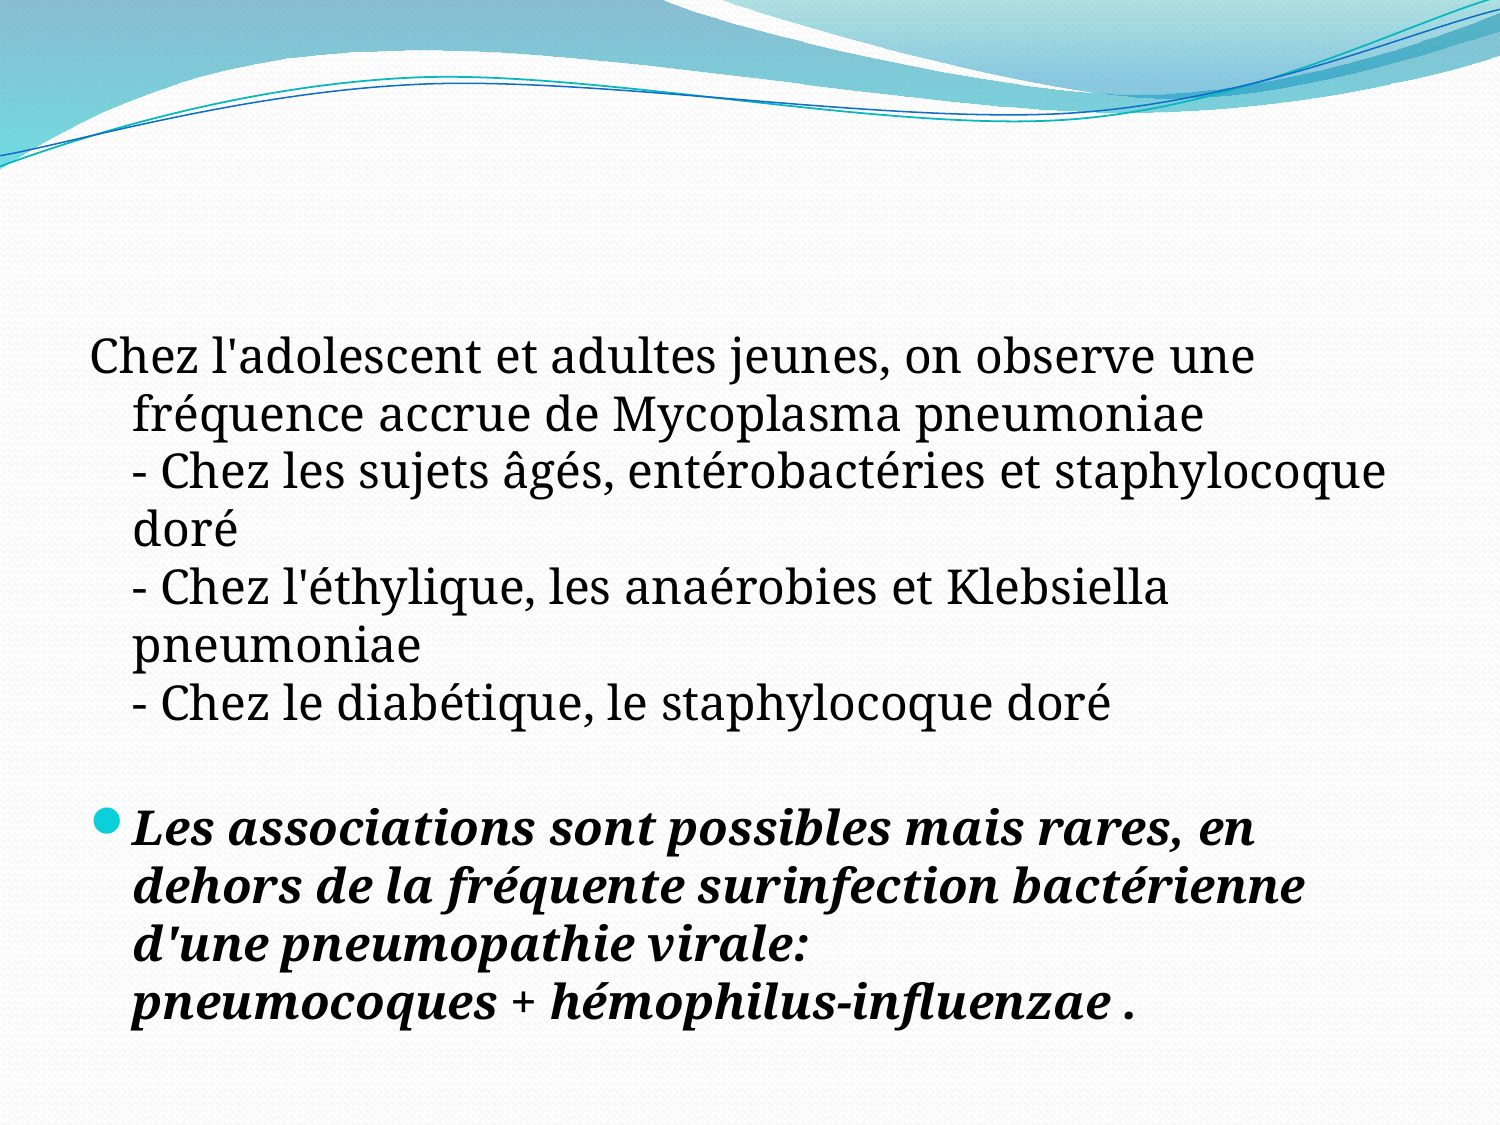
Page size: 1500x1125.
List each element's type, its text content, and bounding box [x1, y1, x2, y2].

list Chez l'adolescent et adultes jeunes, on observe une fréquence accrue de Mycoplasma pneumoniae - Chez les sujets âgés, entérobactéries et staphylocoque doré - Chez l'éthylique, les anaérobies et Klebsiella pneumoniae - Chez le diabétique, le staphylocoque doré Les associations sont possibles mais rares, en dehors de la fréquente surinfection bactérienne d'une pneumopathie virale: pneumocoques + hémophilus-influenzae . [75, 317, 1425, 1038]
